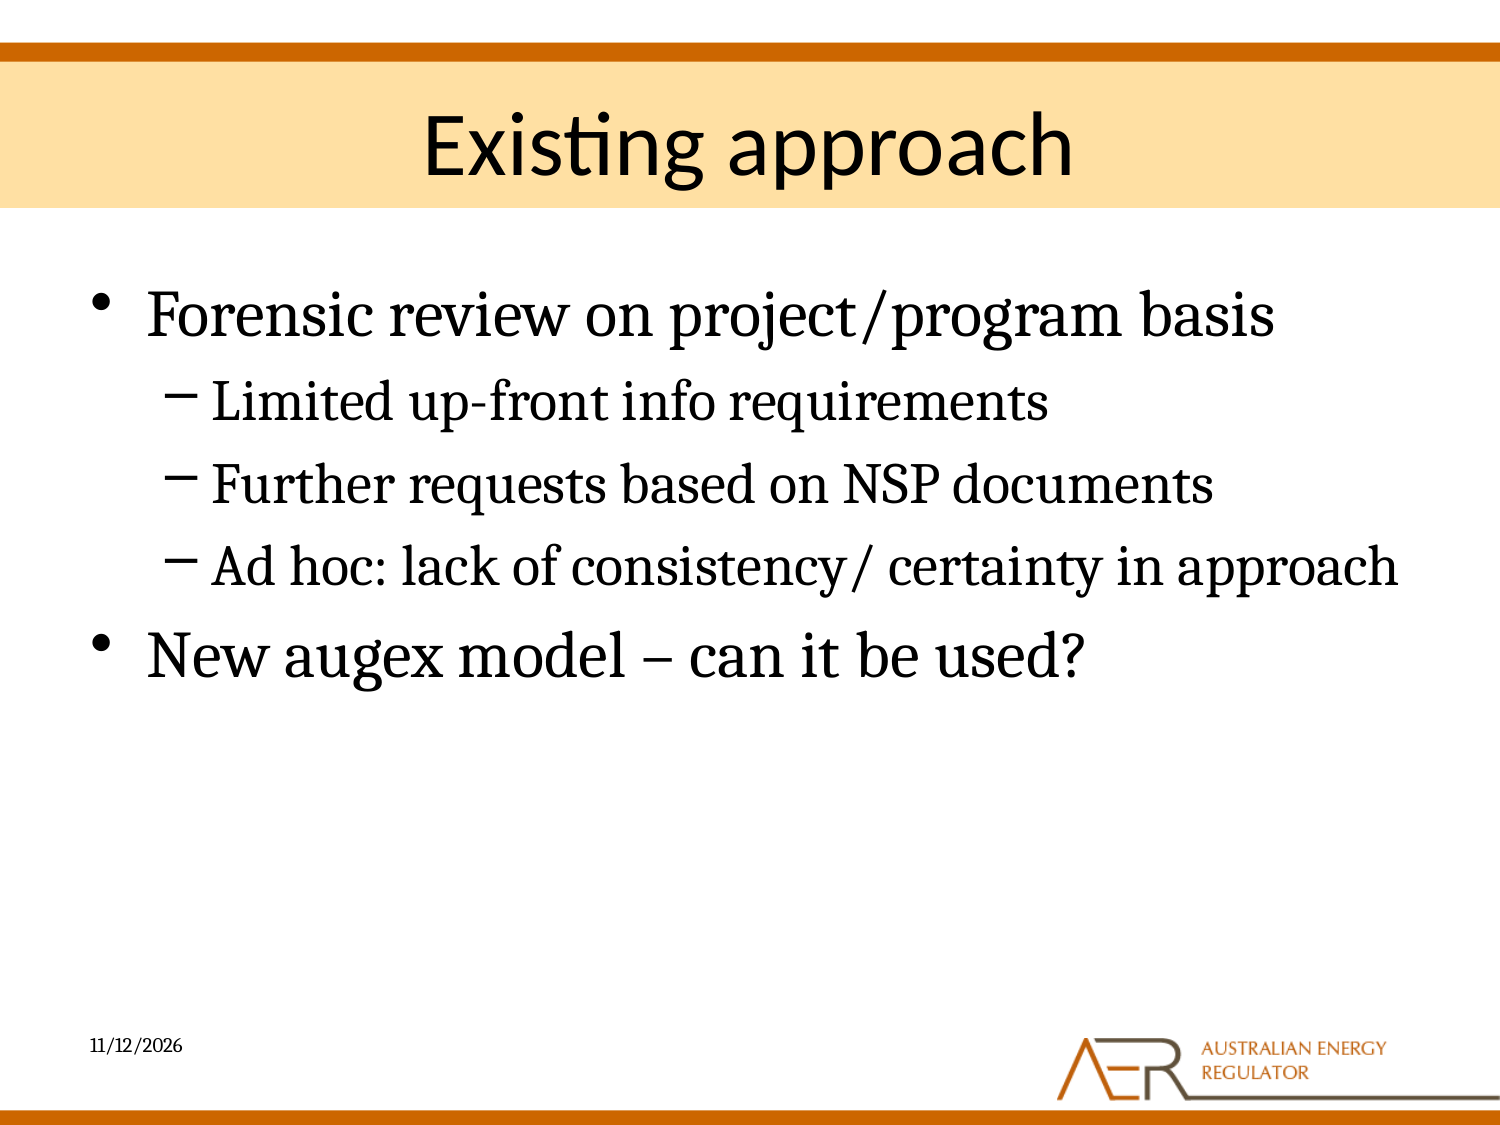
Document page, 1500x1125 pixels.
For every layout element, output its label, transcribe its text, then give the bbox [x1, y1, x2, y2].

picture [1057, 1038, 1500, 1101]
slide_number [74, 1024, 526, 1103]
list Forensic review on project/program basis Limited up-front info requirements Further requests based on NSP documents Ad hoc: lack of consistency/ certainty in approach New augex model – can it be used? [74, 262, 1426, 1006]
title Existing approach [74, 44, 1426, 233]
